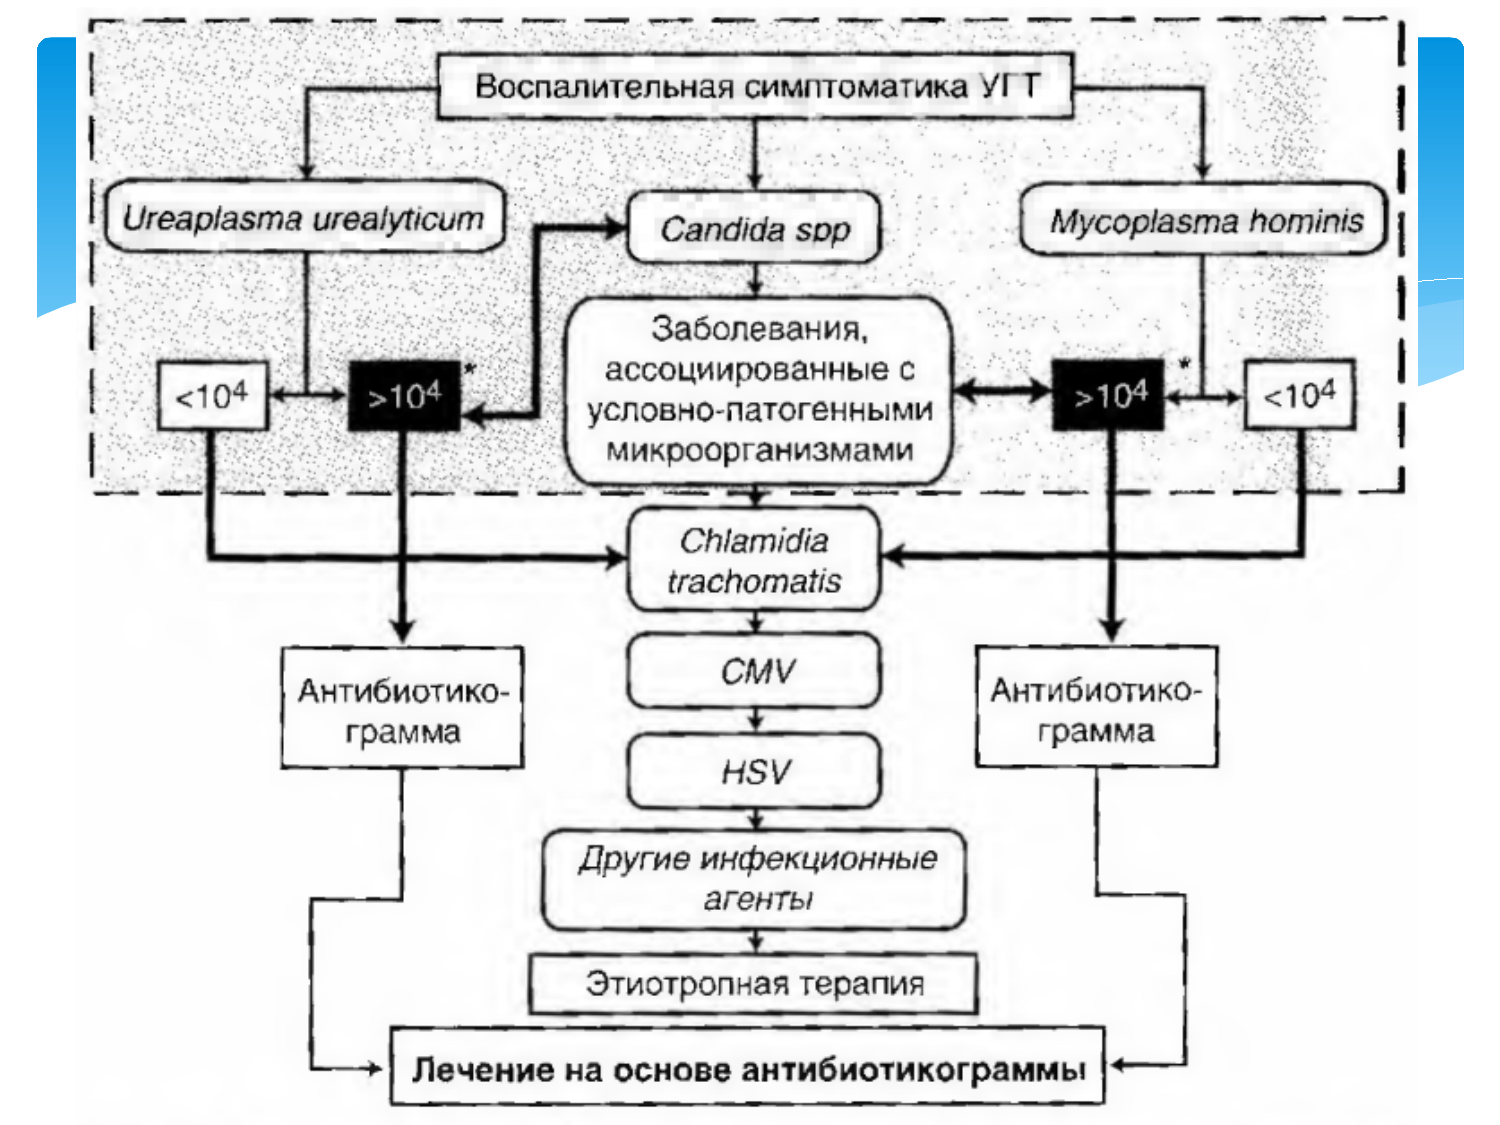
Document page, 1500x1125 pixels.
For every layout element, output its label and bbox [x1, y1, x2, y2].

picture [76, 7, 1418, 1125]
